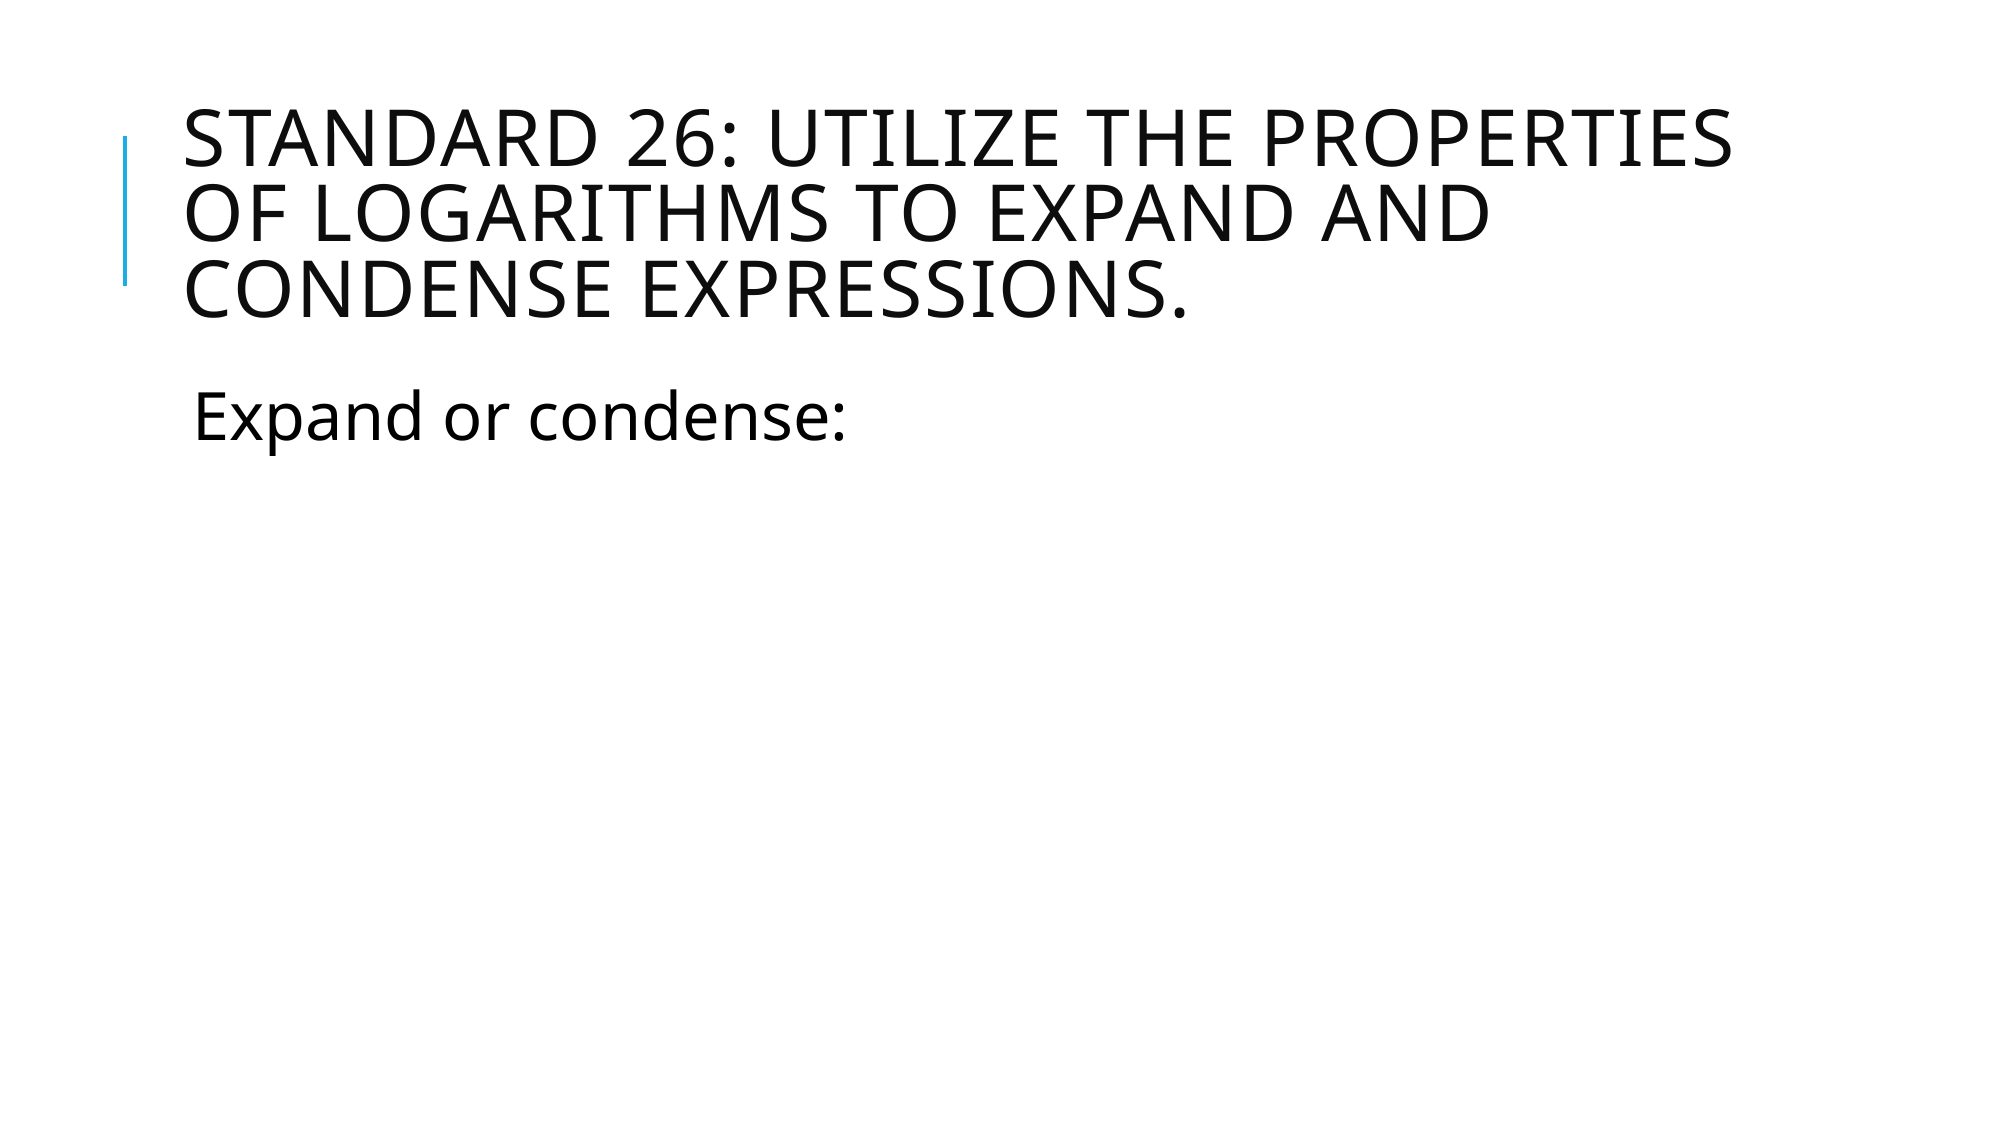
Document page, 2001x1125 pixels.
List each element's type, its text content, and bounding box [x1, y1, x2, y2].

title Standard 26: Utilize the properties of logarithms to expand and condense expressions. [168, 96, 1763, 342]
